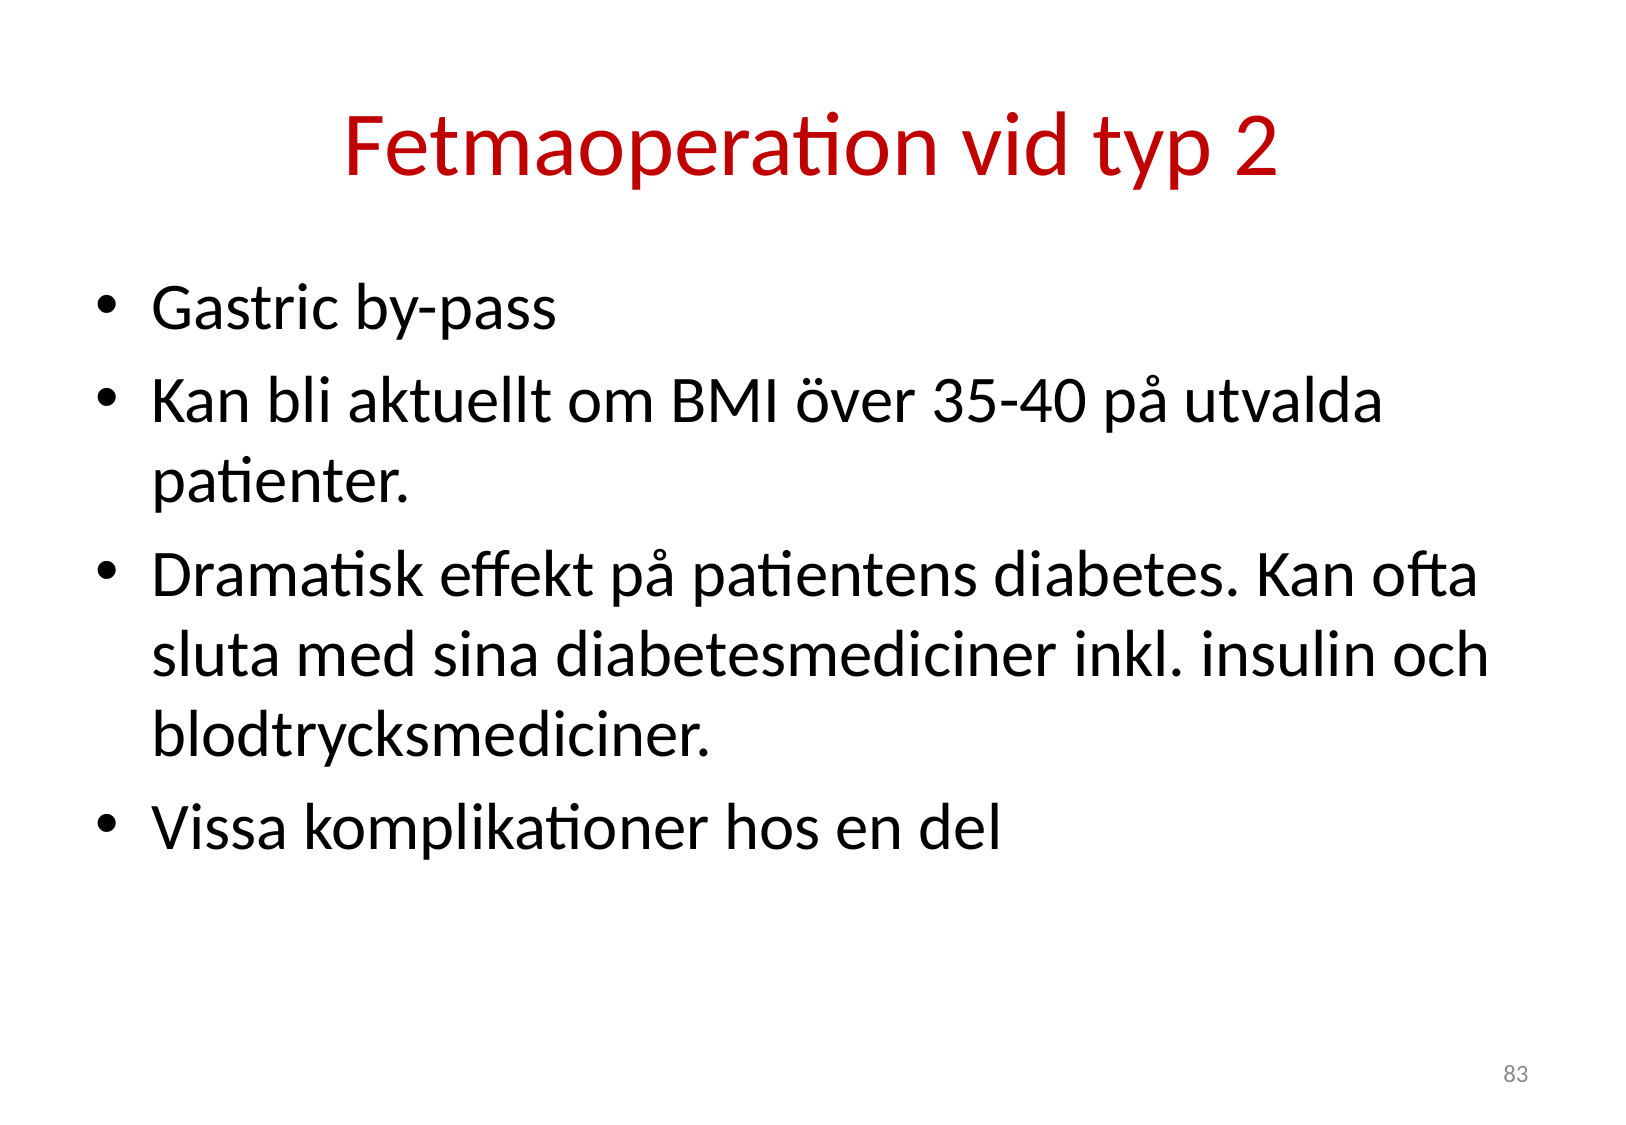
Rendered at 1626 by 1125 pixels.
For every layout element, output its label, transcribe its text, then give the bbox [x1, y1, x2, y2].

title Fetmaoperation vid typ 2 [81, 45, 1544, 233]
list Gastric by-pass Kan bli aktuellt om BMI över 35-40 på utvalda patienter. Dramatisk effekt på patientens diabetes. Kan ofta sluta med sina diabetesmediciner inkl. insulin och blodtrycksmediciner. Vissa komplikationer hos en del [80, 255, 1543, 998]
slide_number 83 [1164, 1042, 1544, 1103]
